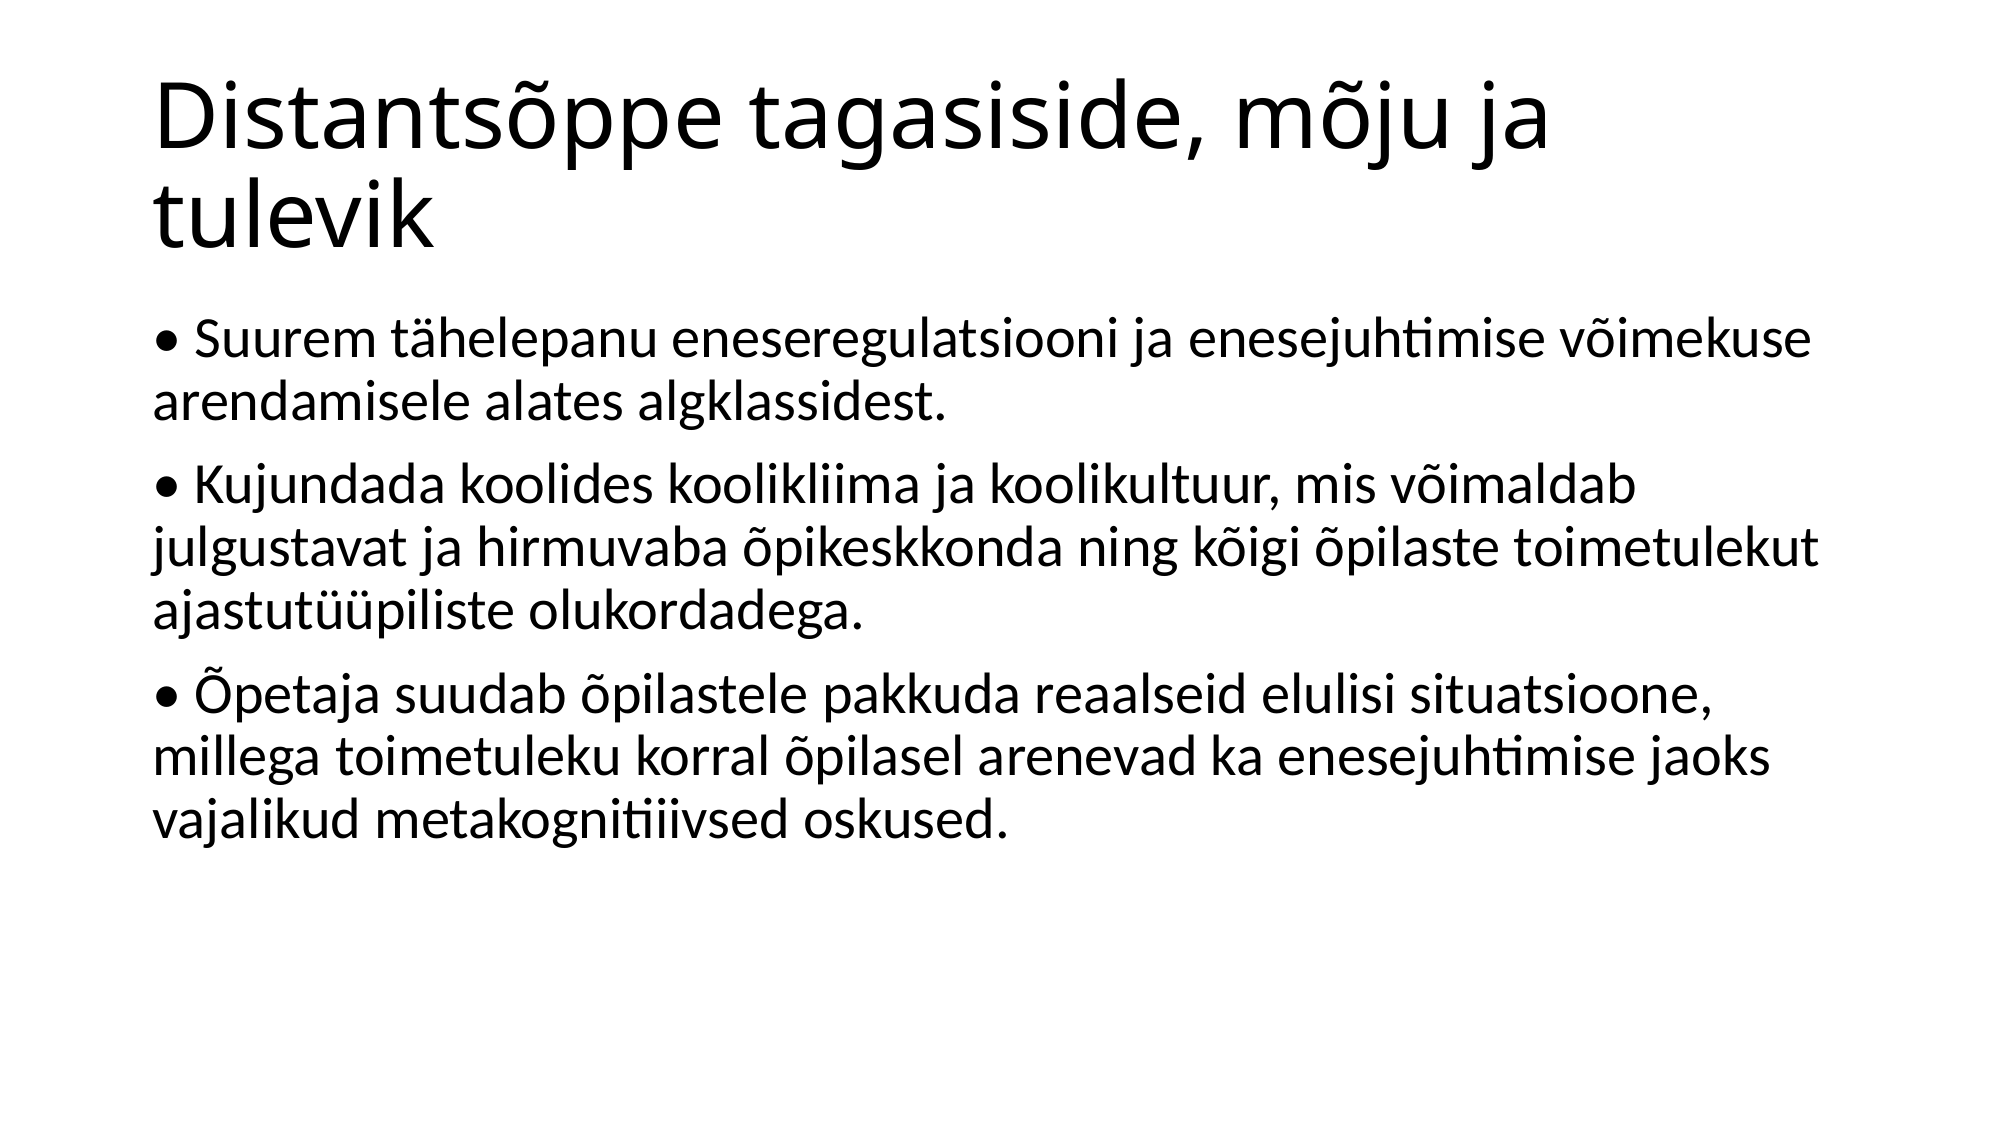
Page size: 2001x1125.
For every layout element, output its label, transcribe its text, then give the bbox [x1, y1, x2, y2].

title Distantsõppe tagasiside, mõju ja tulevik [137, 59, 1863, 278]
list • Suurem tähelepanu eneseregulatsiooni ja enesejuhtimise võimekuse arendamisele alates algklassidest. • Kujundada koolides koolikliima ja koolikultuur, mis võimaldab julgustavat ja hirmuvaba õpikeskkonda ning kõigi õpilaste toimetulekut ajastutüüpiliste olukordadega. • Õpetaja suudab õpilastele pakkuda reaalseid elulisi situatsioone, millega toimetuleku korral õpilasel arenevad ka enesejuhtimise jaoks vajalikud metakognitiiivsed oskused. [137, 299, 1863, 1014]
